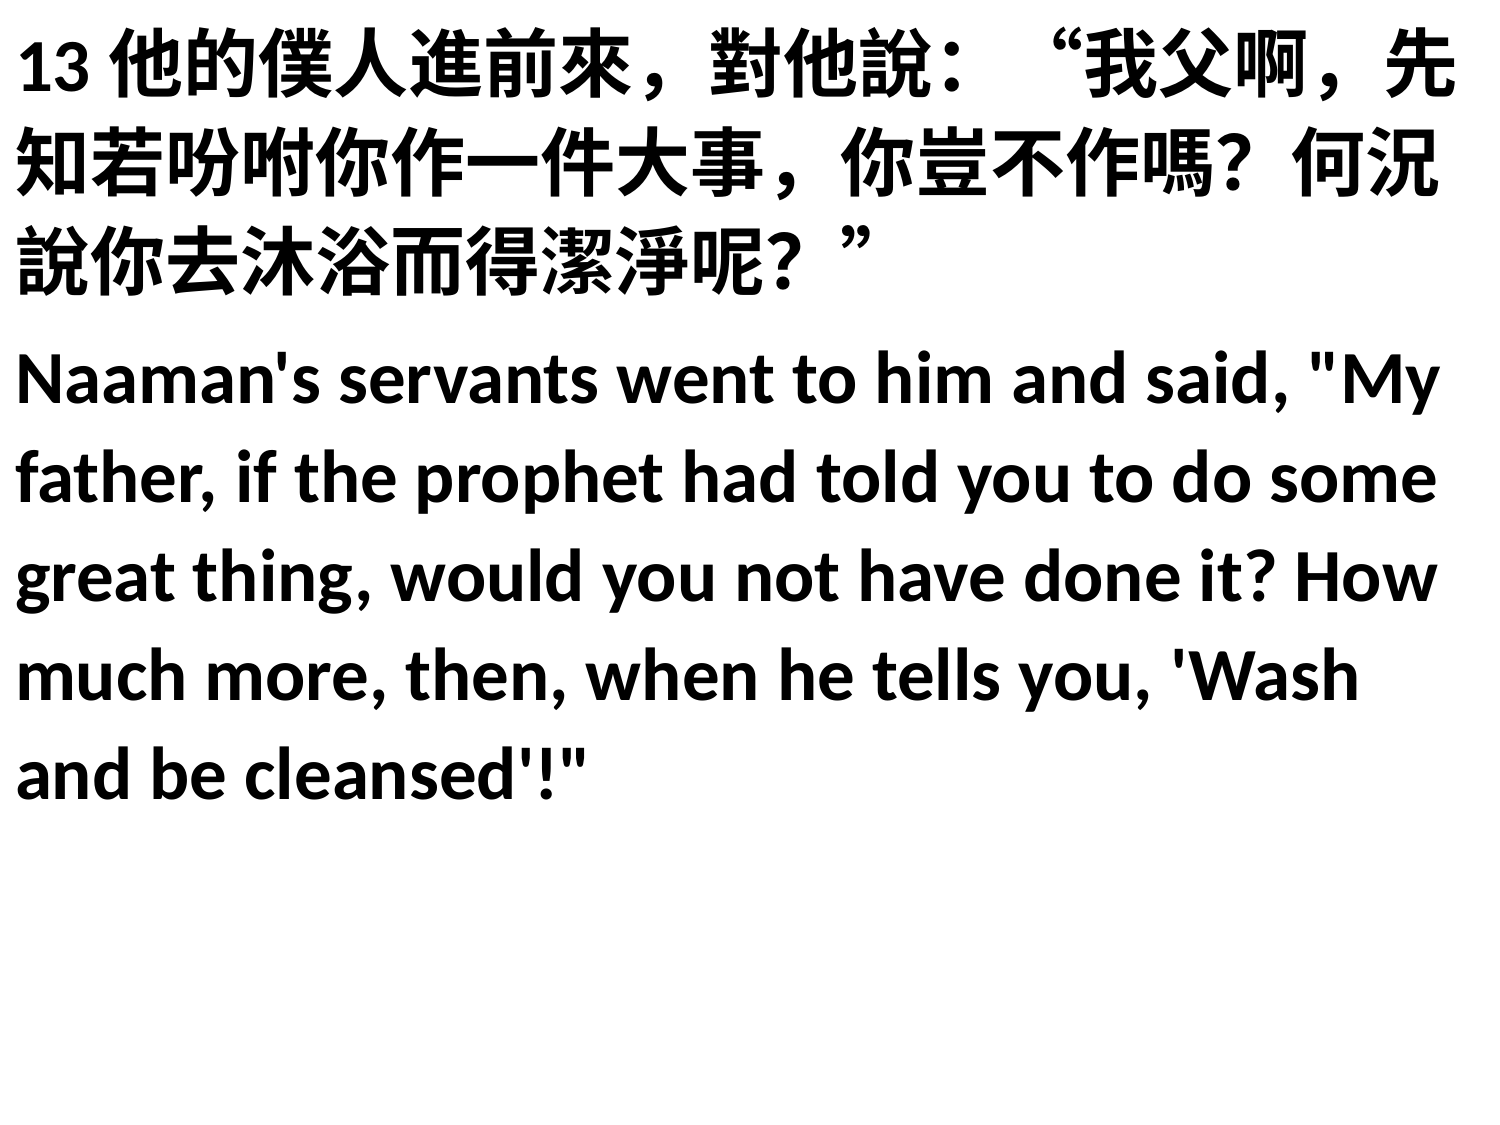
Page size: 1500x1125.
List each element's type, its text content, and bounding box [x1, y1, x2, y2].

subtitle 13他的僕人進前來，對他說：“我父啊，先知若吩咐你作一件大事，你豈不作嗎？何況說你去沐浴而得潔淨呢？” Naaman's servants went to him and said, "My father, if the prophet had told you to do some great thing, would you not have done it? How much more, then, when he tells you, 'Wash and be cleansed'!" [0, 0, 1500, 1125]
